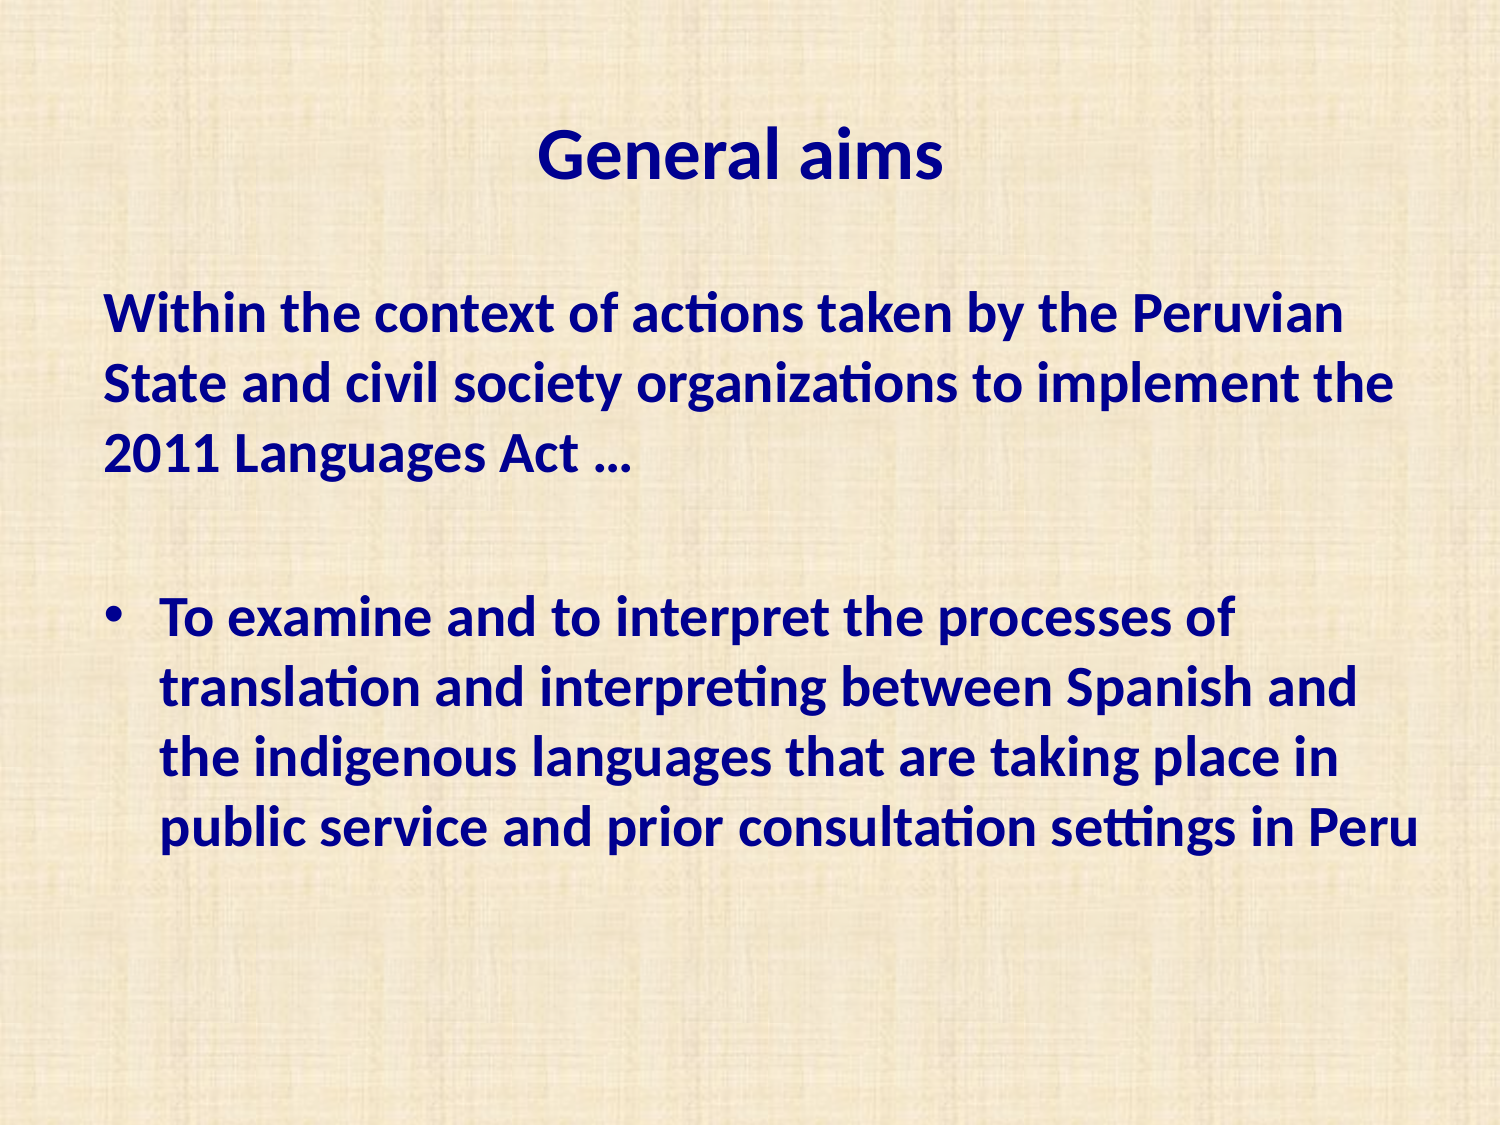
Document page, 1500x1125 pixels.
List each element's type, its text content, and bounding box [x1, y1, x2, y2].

title General aims [75, 56, 1425, 244]
list Within the context of actions taken by the Peruvian State and civil society organizations to implement the 2011 Languages Act … To examine and to interpret the processes of translation and interpreting between Spanish and the indigenous languages that are taking place in public service and prior consultation settings in Peru [88, 267, 1459, 1083]
